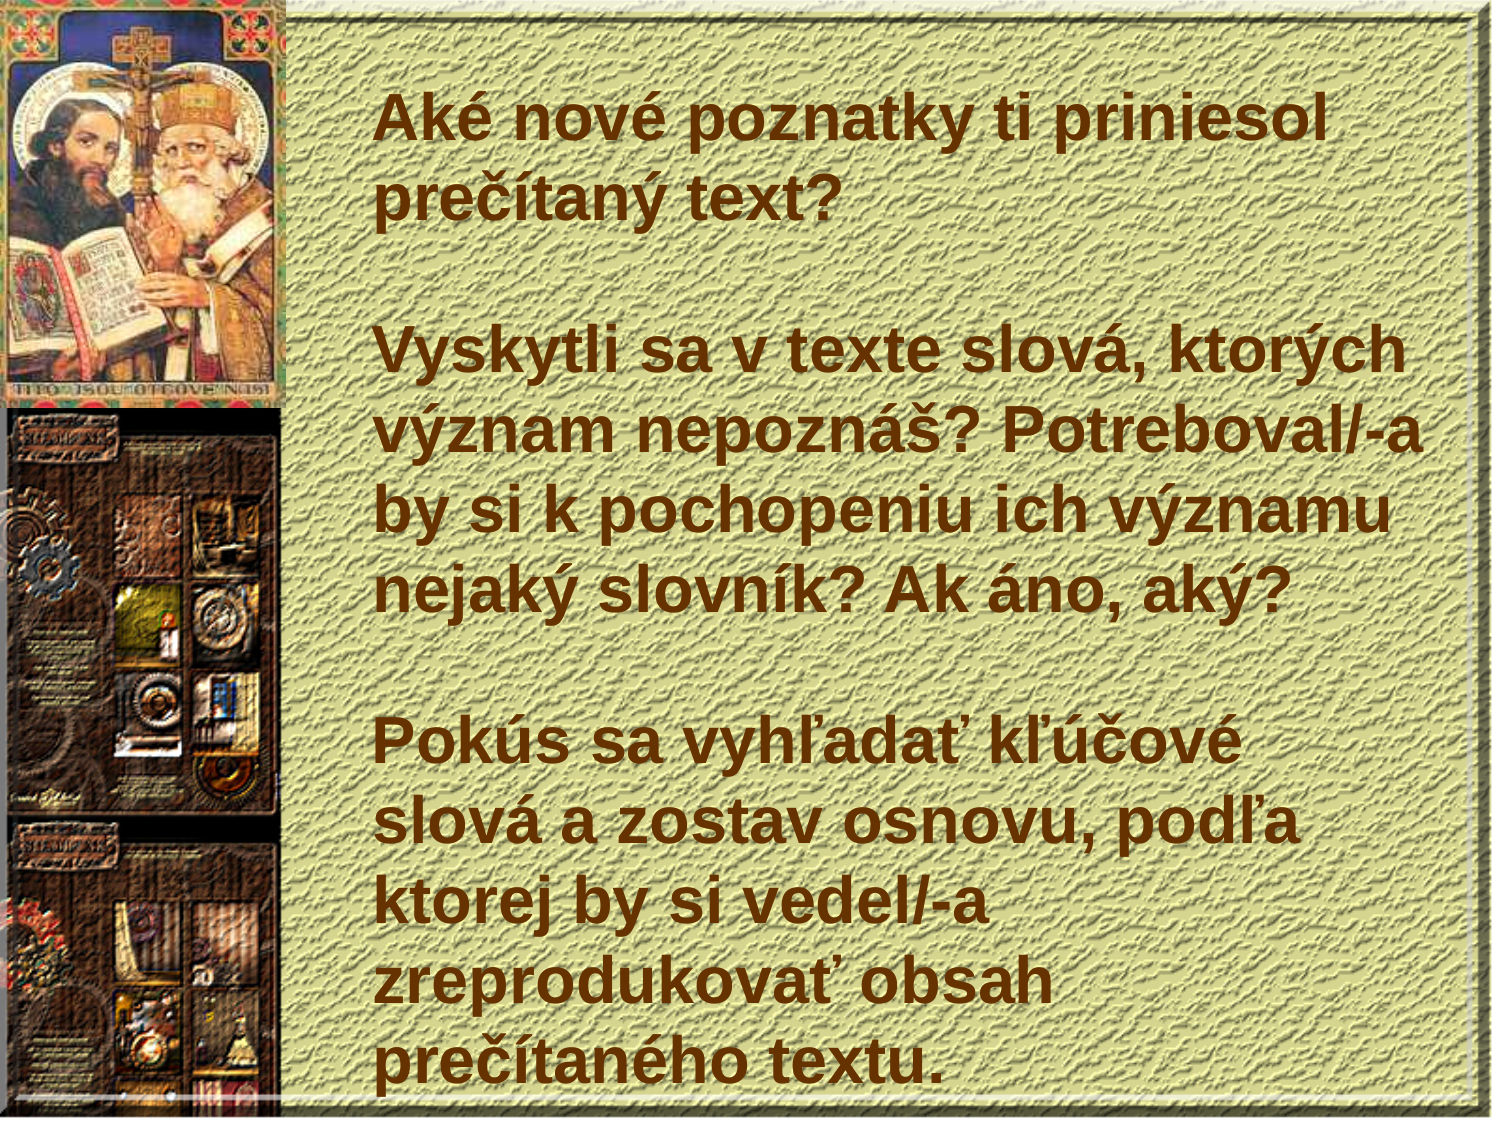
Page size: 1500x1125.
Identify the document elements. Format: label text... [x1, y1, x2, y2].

list Aké nové poznatky ti priniesol prečítaný text? Vyskytli sa v texte slová, ktorých význam nepoznáš? Potreboval/-a by si k pochopeniu ich významu nejaký slovník? Ak áno, aký? Pokús sa vyhľadať kľúčové slová a zostav osnovu, podľa ktorej by si vedel/-a zreprodukovať obsah prečítaného textu. [300, 66, 1448, 1059]
picture [0, 0, 1500, 1125]
